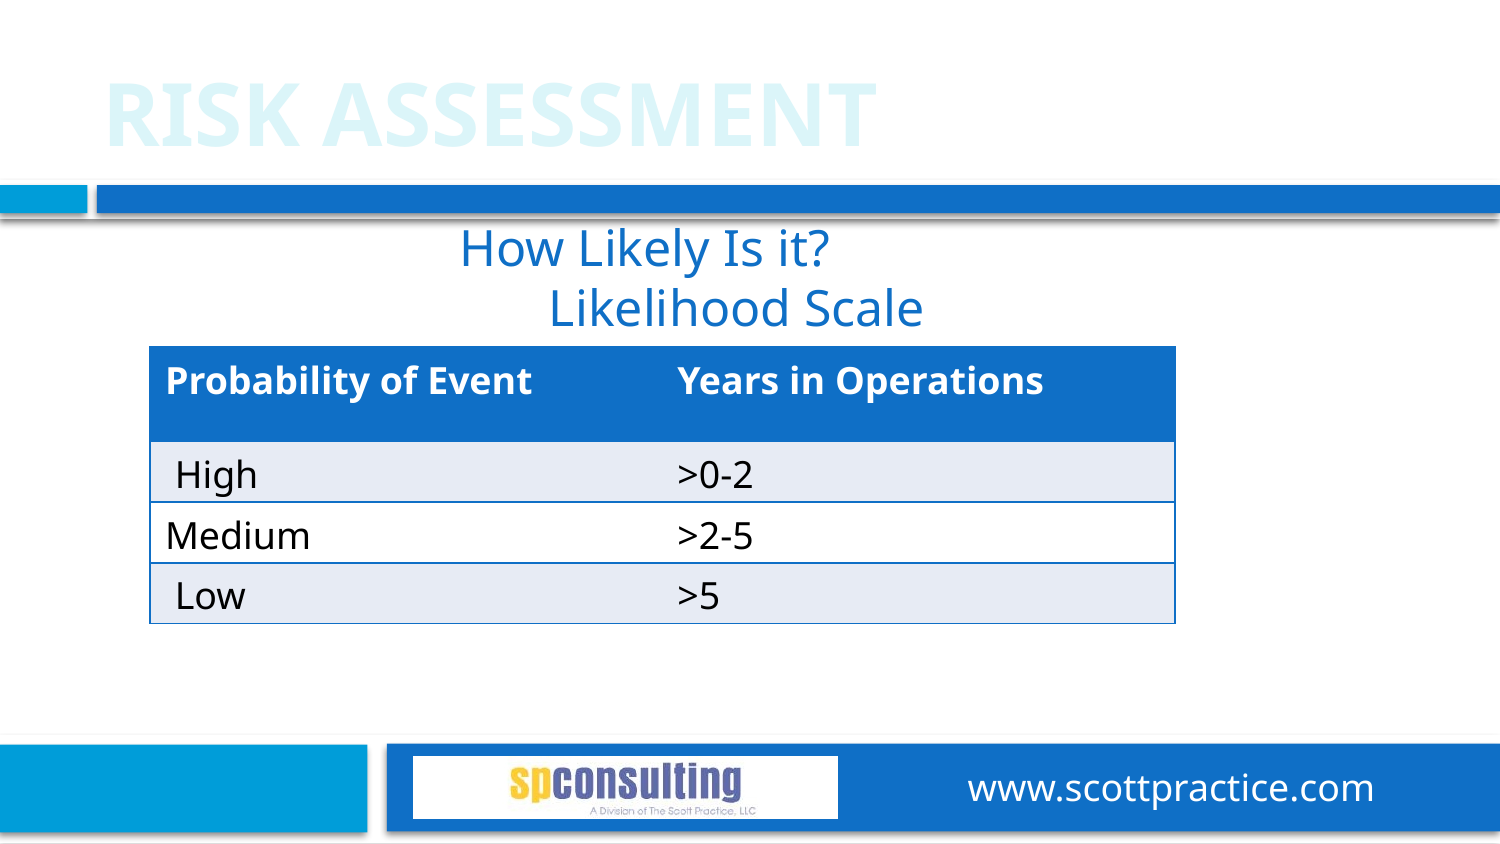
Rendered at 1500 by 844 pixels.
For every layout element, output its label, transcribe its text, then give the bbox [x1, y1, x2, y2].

text_box How Likely Is it? Likelihood Scale [425, 209, 1075, 346]
table_header Years in Operations [662, 348, 1174, 440]
table_cell >0-2 [662, 442, 1174, 501]
table_cell >5 [662, 564, 1174, 623]
table_cell Medium [151, 503, 662, 562]
table_header Probability of Event [151, 348, 662, 440]
subtitle www.scottpractice.com [387, 744, 1457, 829]
table_cell High [151, 442, 662, 501]
table_cell >2-5 [662, 503, 1174, 562]
table_cell Low [151, 564, 662, 623]
title Risk assessment [87, 21, 1150, 172]
picture [413, 755, 838, 819]
